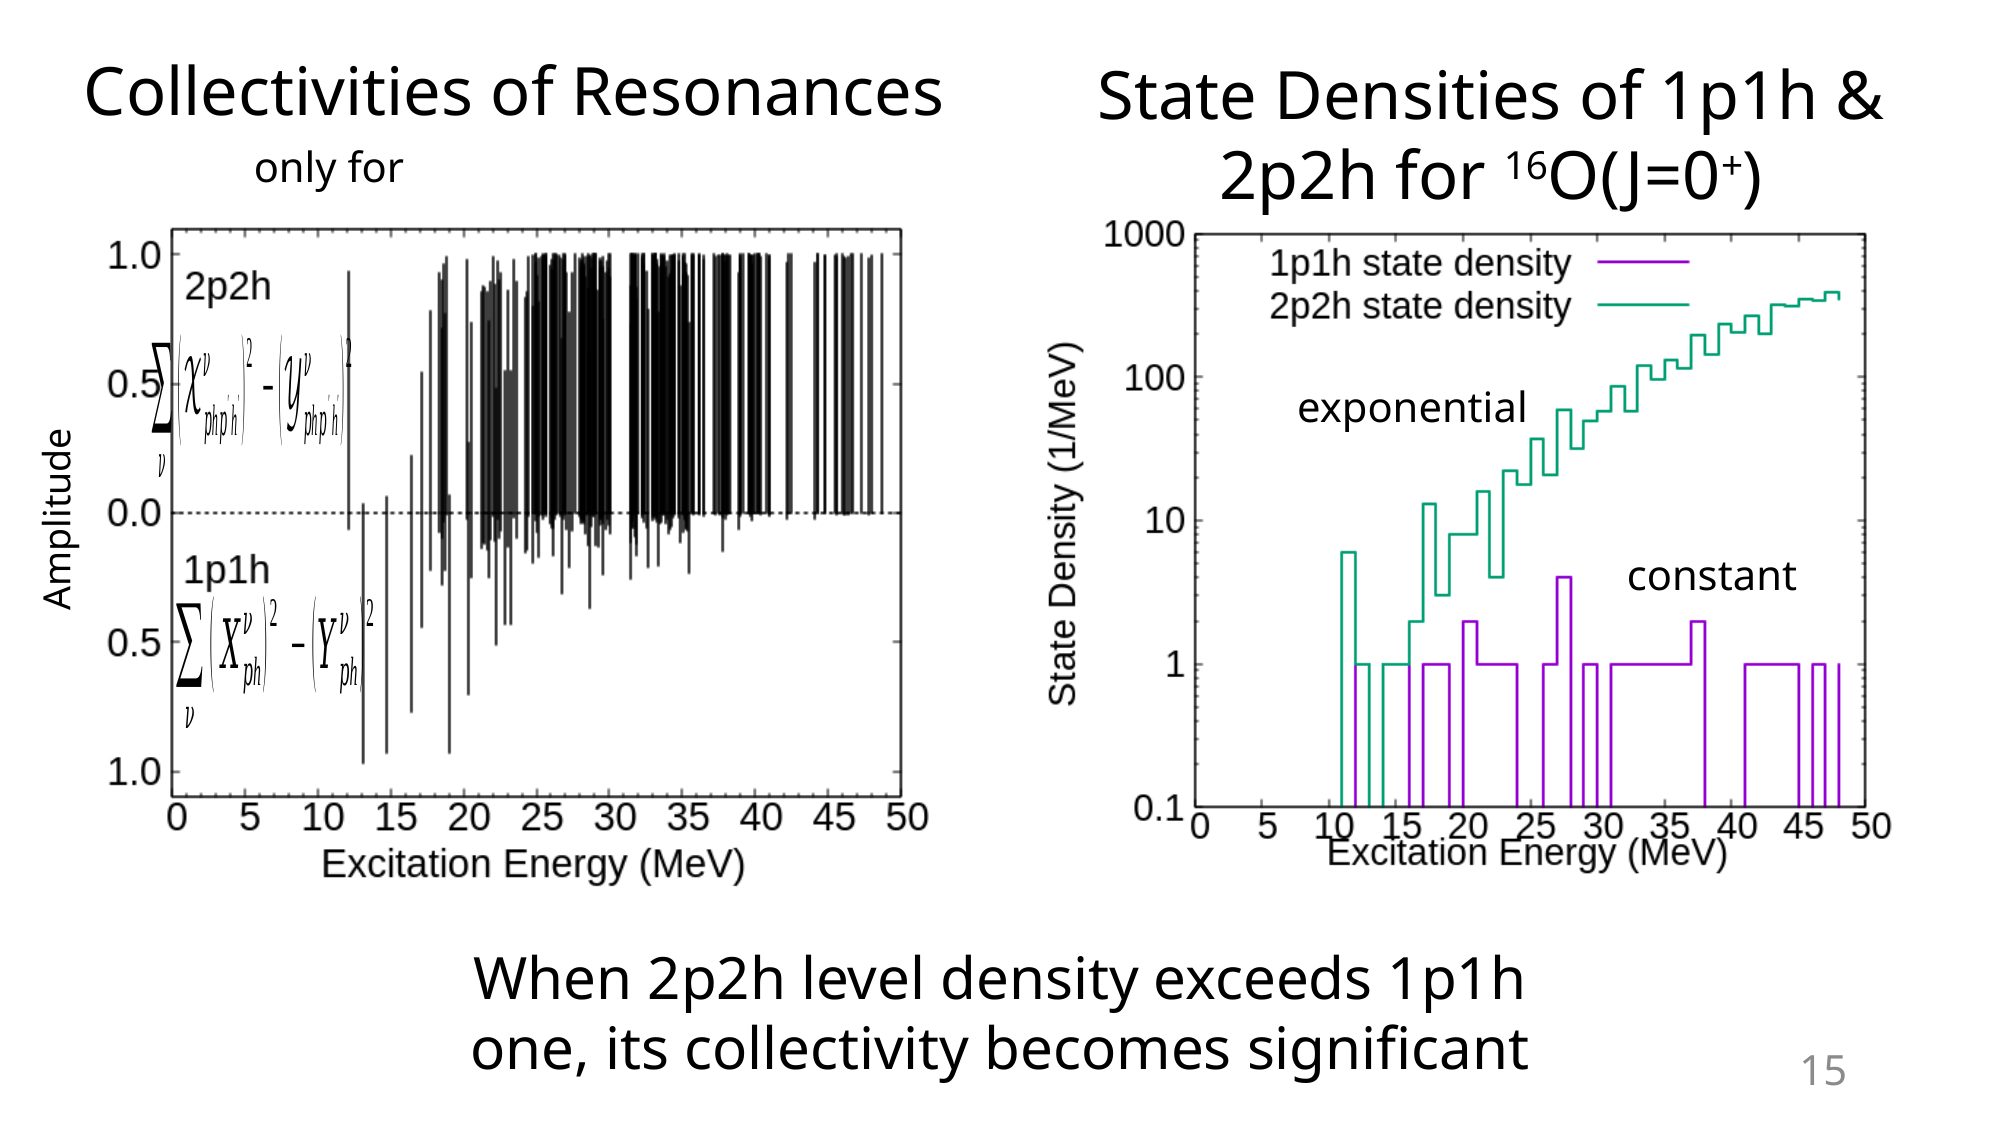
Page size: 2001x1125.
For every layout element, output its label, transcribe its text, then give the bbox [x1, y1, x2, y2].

text_box Collectivities of Resonances [58, 41, 972, 137]
text_box State Densities of 1p1h & 2p2h for 16O(J=0+) [1034, 45, 1948, 220]
picture [1020, 215, 1904, 879]
text_box When 2p2h level density exceeds 1p1h one, its collectivity becomes significant [399, 934, 1601, 1089]
slide_number 15 [1412, 1042, 1863, 1103]
picture [7, 190, 942, 892]
